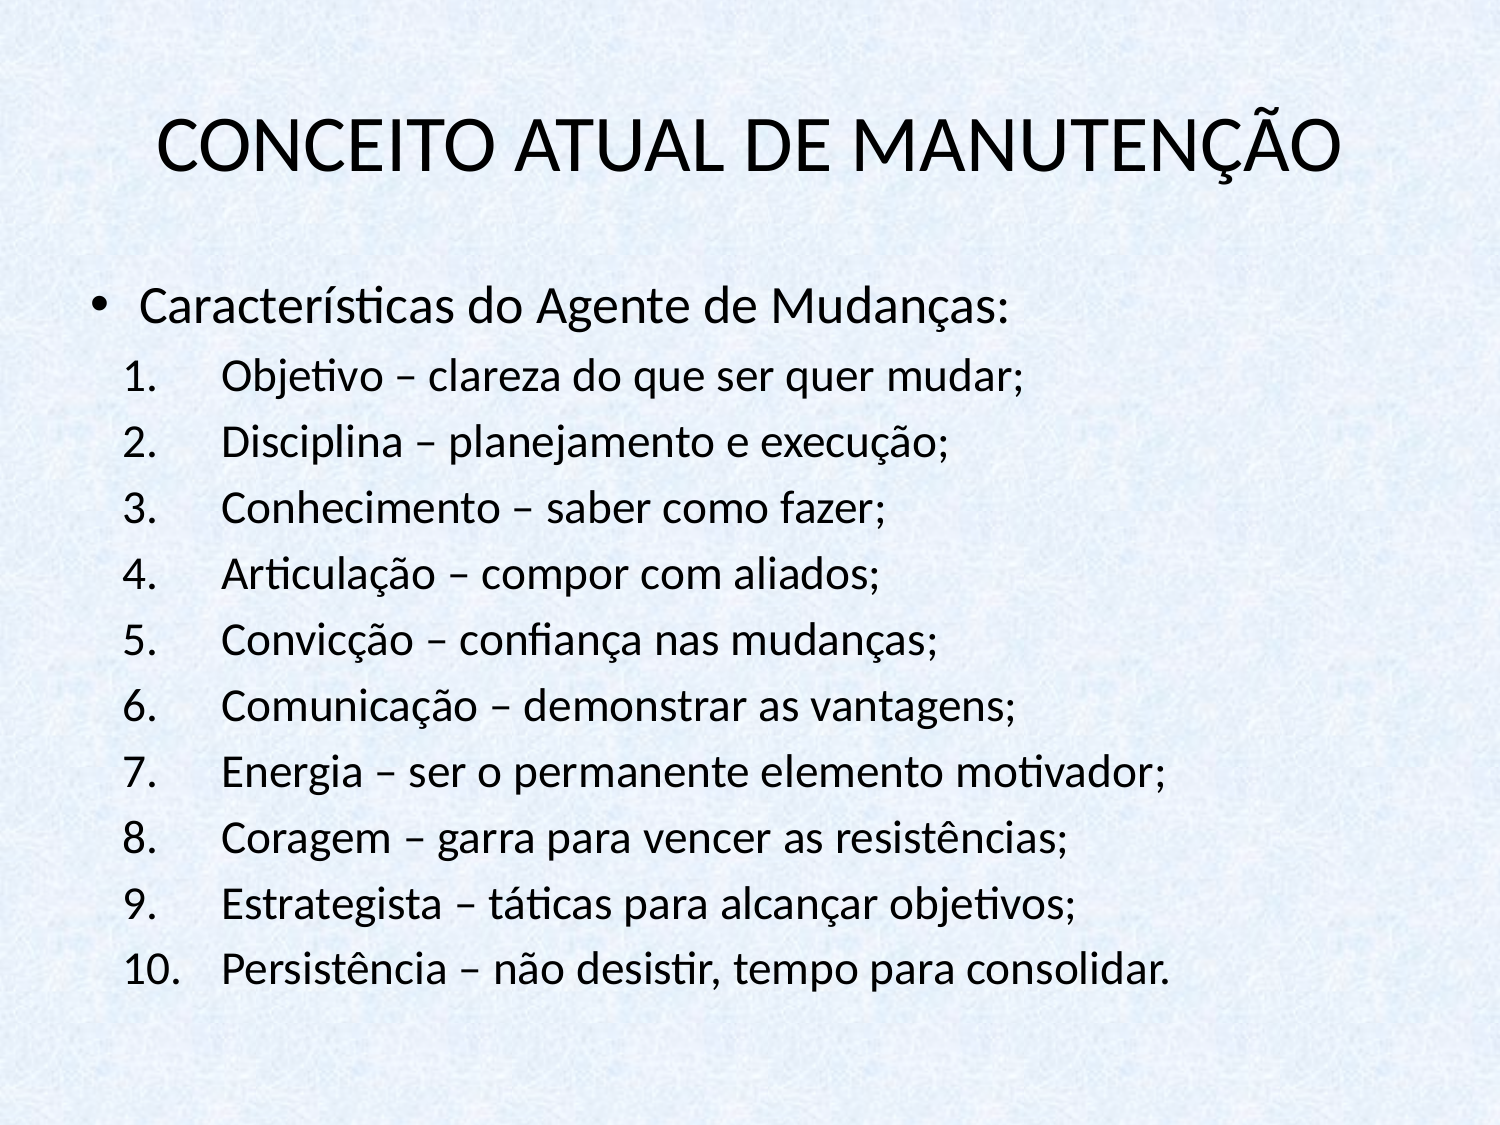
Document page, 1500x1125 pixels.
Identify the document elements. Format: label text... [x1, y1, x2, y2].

list Características do Agente de Mudanças: Objetivo – clareza do que ser quer mudar; Disciplina – planejamento e execução; Conhecimento – saber como fazer; Articulação – compor com aliados; Convicção – confiança nas mudanças; Comunicação – demonstrar as vantagens; Energia – ser o permanente elemento motivador; Coragem – garra para vencer as resistências; Estrategista – táticas para alcançar objetivos; Persistência – não desistir, tempo para consolidar. [75, 262, 1425, 1005]
title CONCEITO ATUAL DE MANUTENÇÃO [75, 45, 1425, 233]
